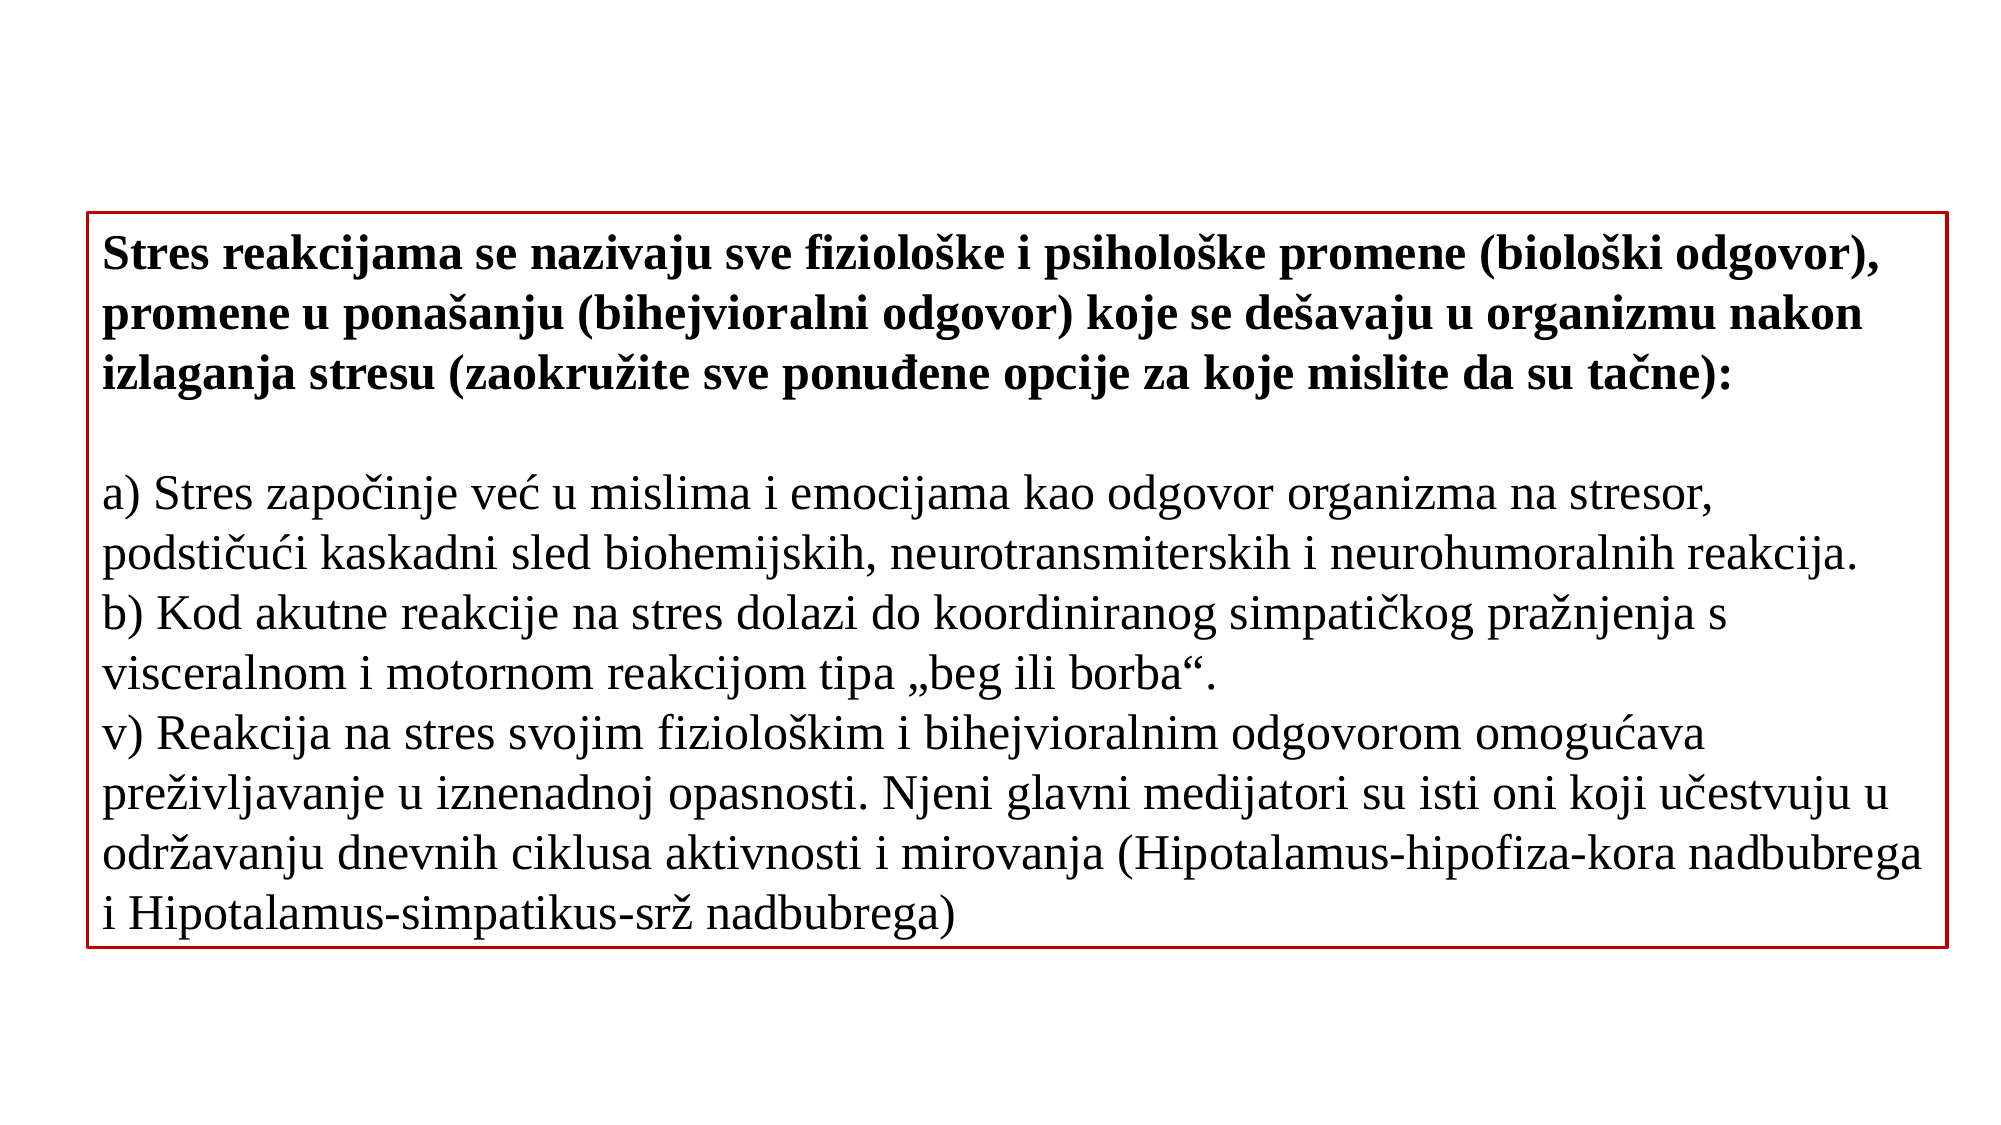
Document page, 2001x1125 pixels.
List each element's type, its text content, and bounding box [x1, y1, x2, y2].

text_box Stres reakcijama se nazivaju sve fiziološke i psihološke promene (biološki odgovor), promene u ponašanju (bihejvioralni odgovor) koje se dešavaju u organizmu nakon izlaganja stresu (zaokružite sve ponuđene opcije za koje mislite da su tačne): a) Stres započinje već u mislima i emocijama kao odgovor organizma na stresor, podstičući kaskadni sled biohemijskih, neurotransmiterskih i neurohumoralnih reakcija. b) Kod akutne reakcije na stres dolazi do koordiniranog simpatičkog pražnjenja s visceralnom i motornom reakcijom tipa „beg ili borba“. v) Reakcija na stres svojim fiziološkim i bihejvioralnim odgovorom omogućava preživljavanje u iznenadnoj opasnosti. Njeni glavni medijatori su isti oni koji učestvuju u održavanju dnevnih ciklusa aktivnosti i mirovanja (Hipotalamus-hipofiza-kora nadbubrega i Hipotalamus-simpatikus-srž nadbubrega) [87, 212, 1948, 948]
